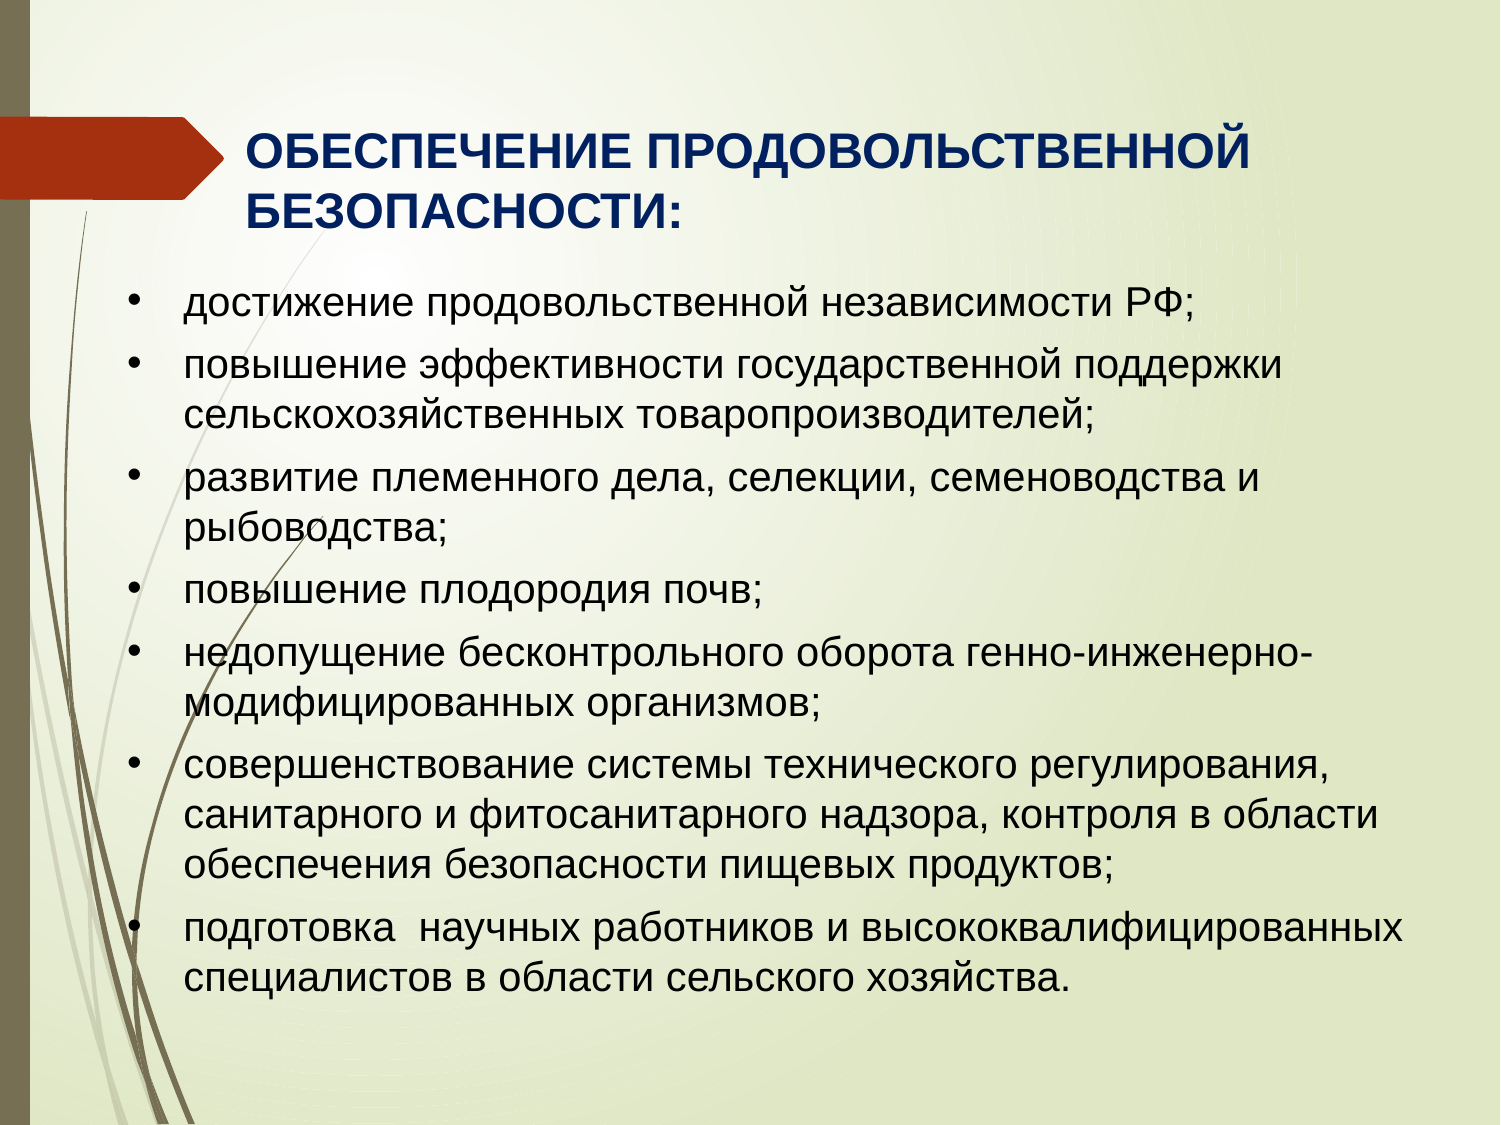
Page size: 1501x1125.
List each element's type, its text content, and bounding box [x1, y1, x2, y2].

title Обеспечение продовольственной безопасности: [230, 110, 1471, 182]
text_box достижение продовольственной независимости РФ; повышение эффективности государственной поддержки сельскохозяйственных товаропроизводителей; развитие племенного дела, селекции, семеноводства и рыбоводства; повышение плодородия почв; недопущение бесконтрольного оборота генно-инженерно-модифицированных организмов; совершенствование системы технического регулирования, санитарного и фитосанитарного надзора, контроля в области обеспечения безопасности пищевых продуктов; подготовка научных работников и высококвалифицированных специалистов в области сельского хозяйства. [112, 267, 1471, 1008]
